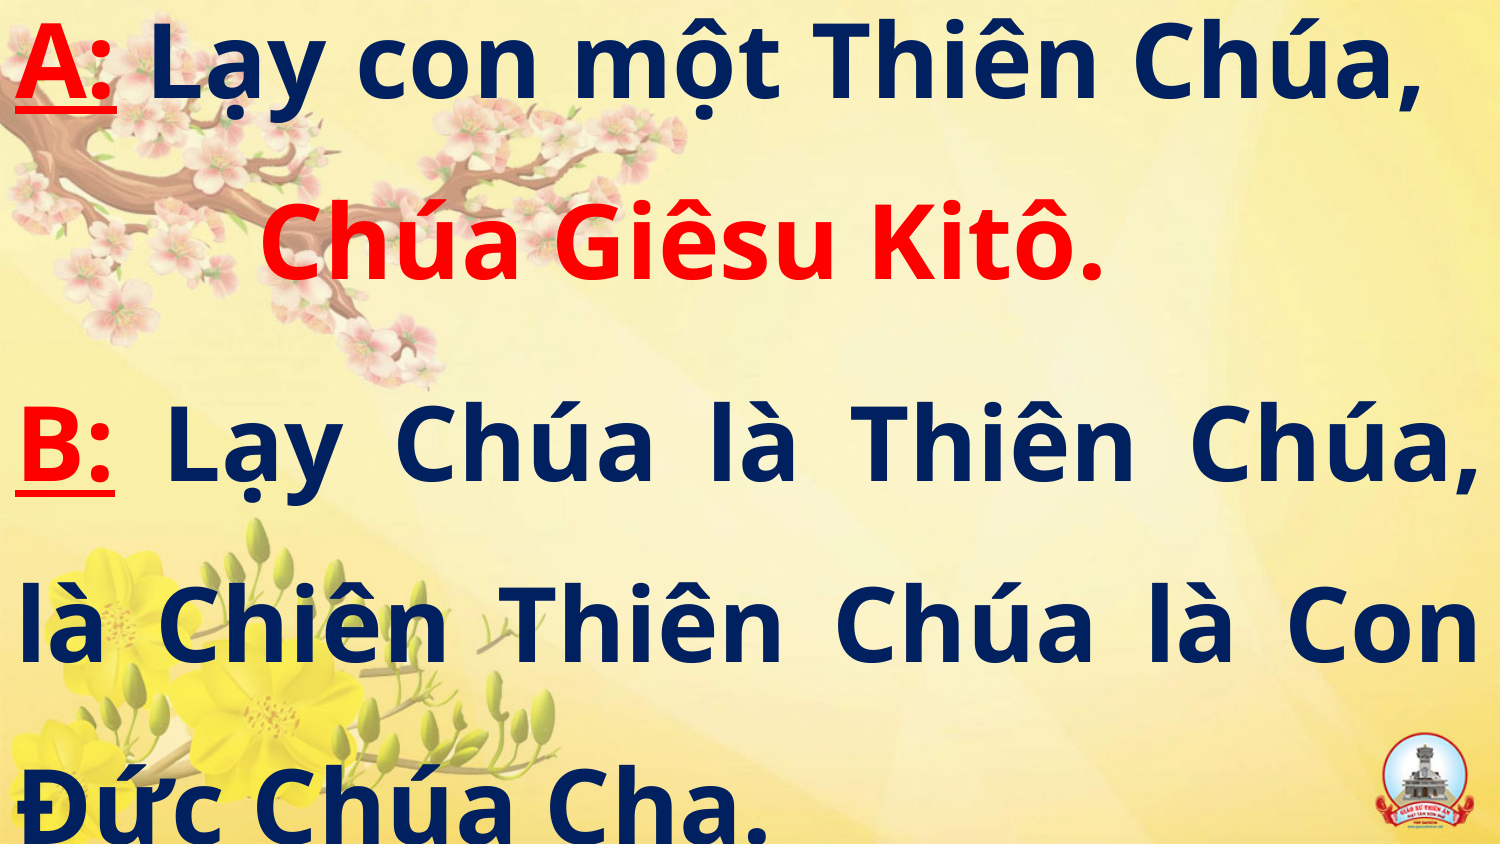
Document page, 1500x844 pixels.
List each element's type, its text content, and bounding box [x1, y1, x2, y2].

list A: Lạy con một Thiên Chúa, Chúa Giêsu Kitô. B: Lạy Chúa là Thiên Chúa, là Chiên Thiên Chúa là Con Đức Chúa Cha. [0, 0, 1500, 844]
